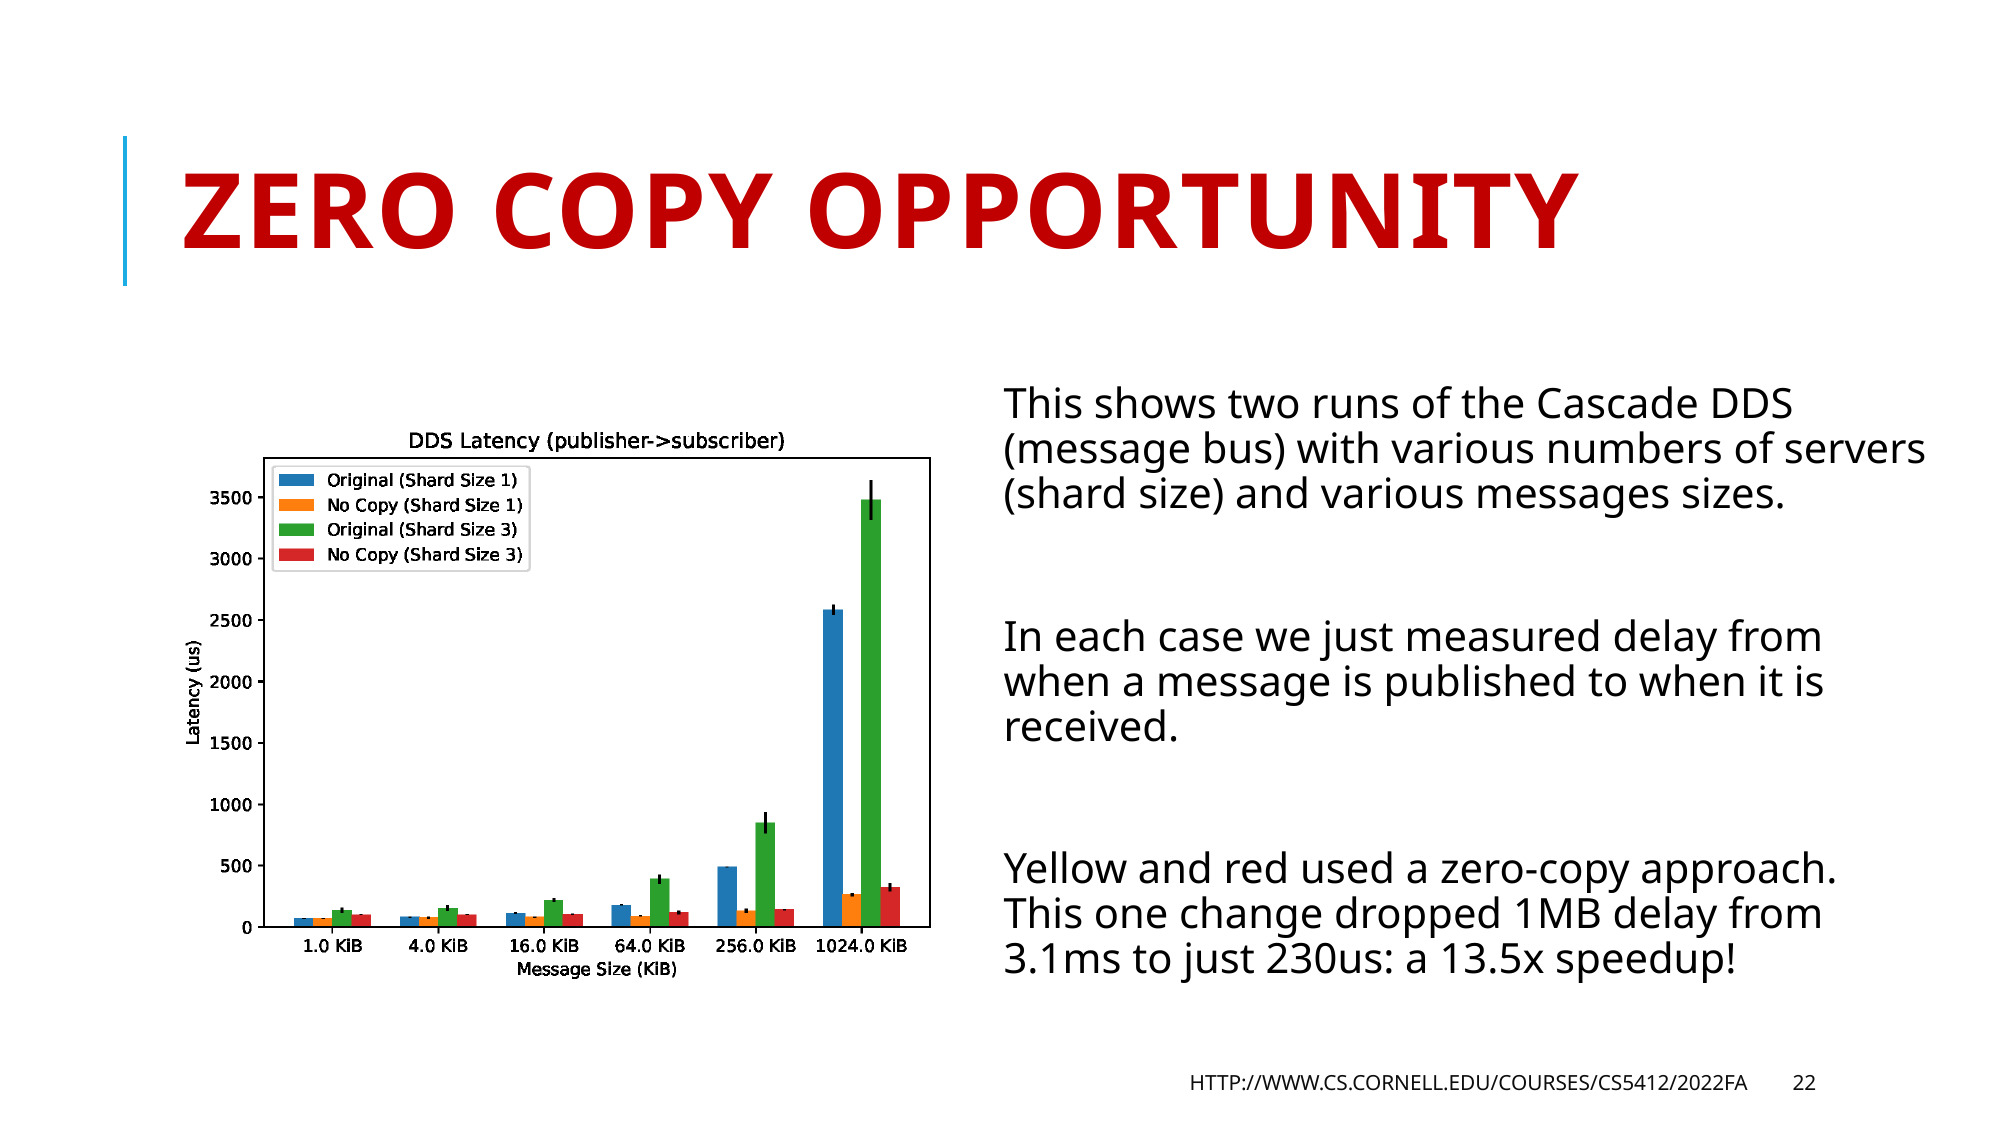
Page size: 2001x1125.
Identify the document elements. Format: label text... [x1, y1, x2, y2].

title Zero copy opportunity [168, 96, 1763, 342]
list This shows two runs of the Cascade DDS (message bus) with various numbers of servers (shard size) and various messages sizes. In each case we just measured delay from when a message is published to when it is received. Yellow and red used a zero-copy approach. This one change dropped 1MB delay from 3.1ms to just 230us: a 13.5x speedup! [982, 375, 1938, 1035]
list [167, 412, 949, 998]
slide_number 22 [1777, 1061, 1938, 1107]
footer http://www.cs.cornell.edu/courses/cs5412/2022fa [794, 1061, 1763, 1107]
